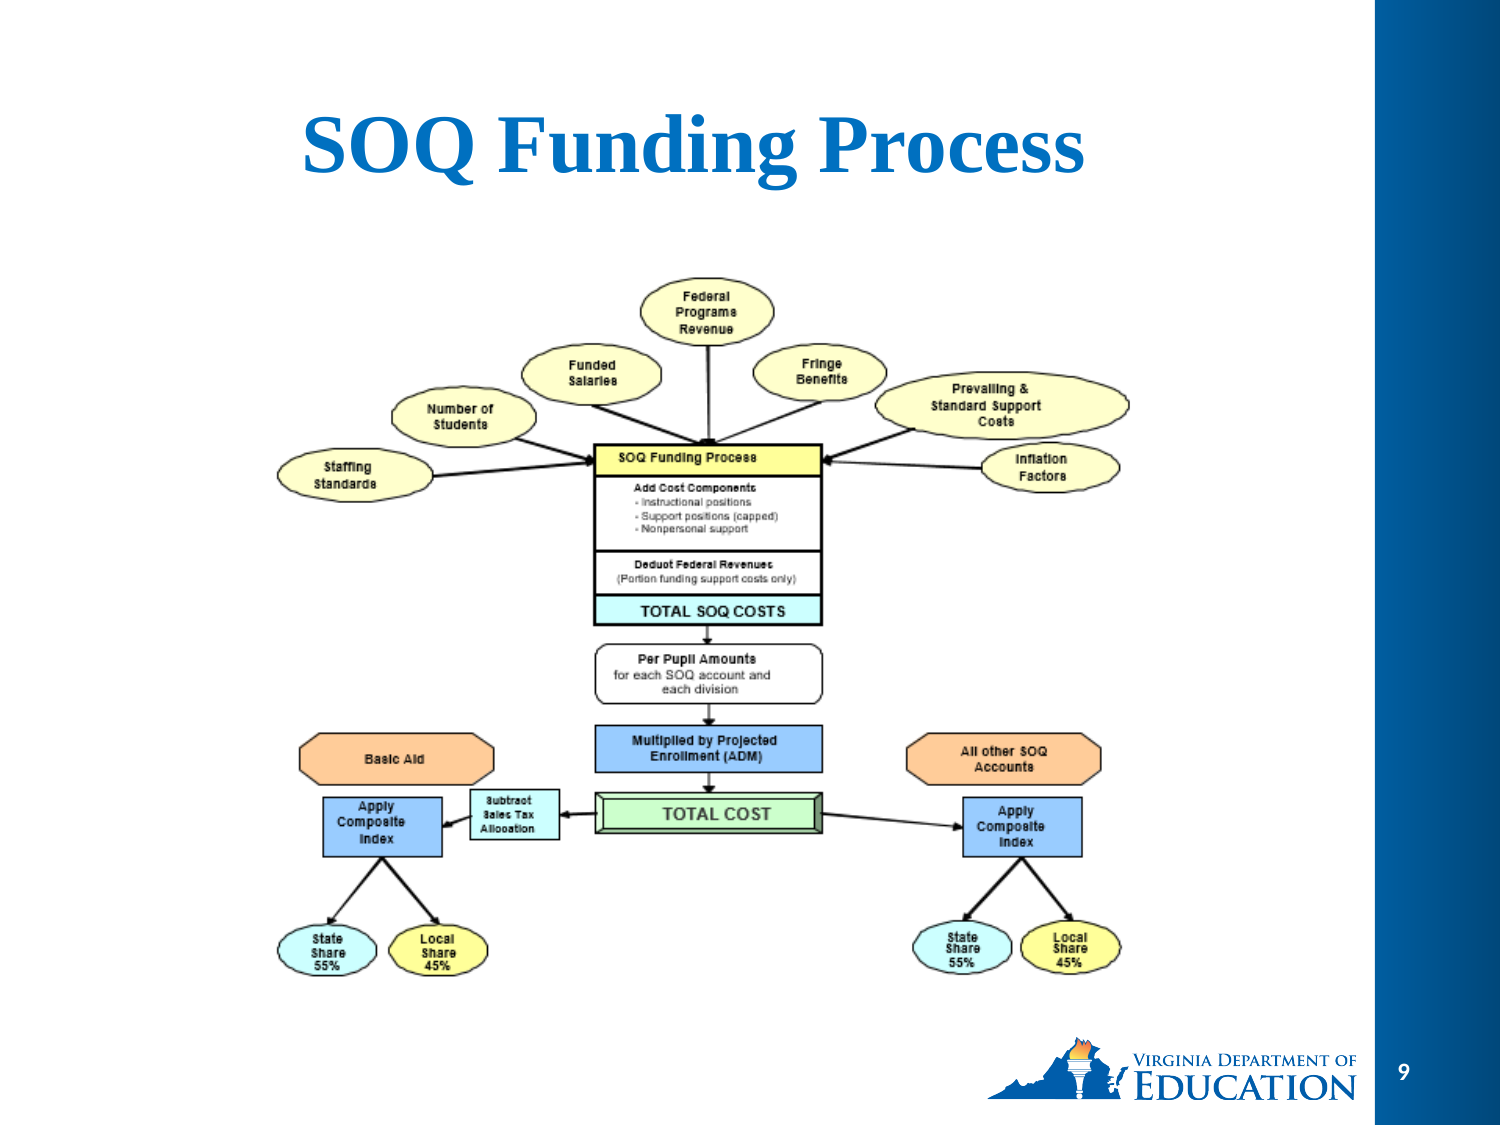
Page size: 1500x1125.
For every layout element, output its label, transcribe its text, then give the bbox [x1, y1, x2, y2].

picture [987, 1037, 1357, 1100]
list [221, 270, 1166, 998]
slide_number 9 [1362, 1040, 1425, 1100]
title SOQ Funding Process [75, 45, 1313, 233]
